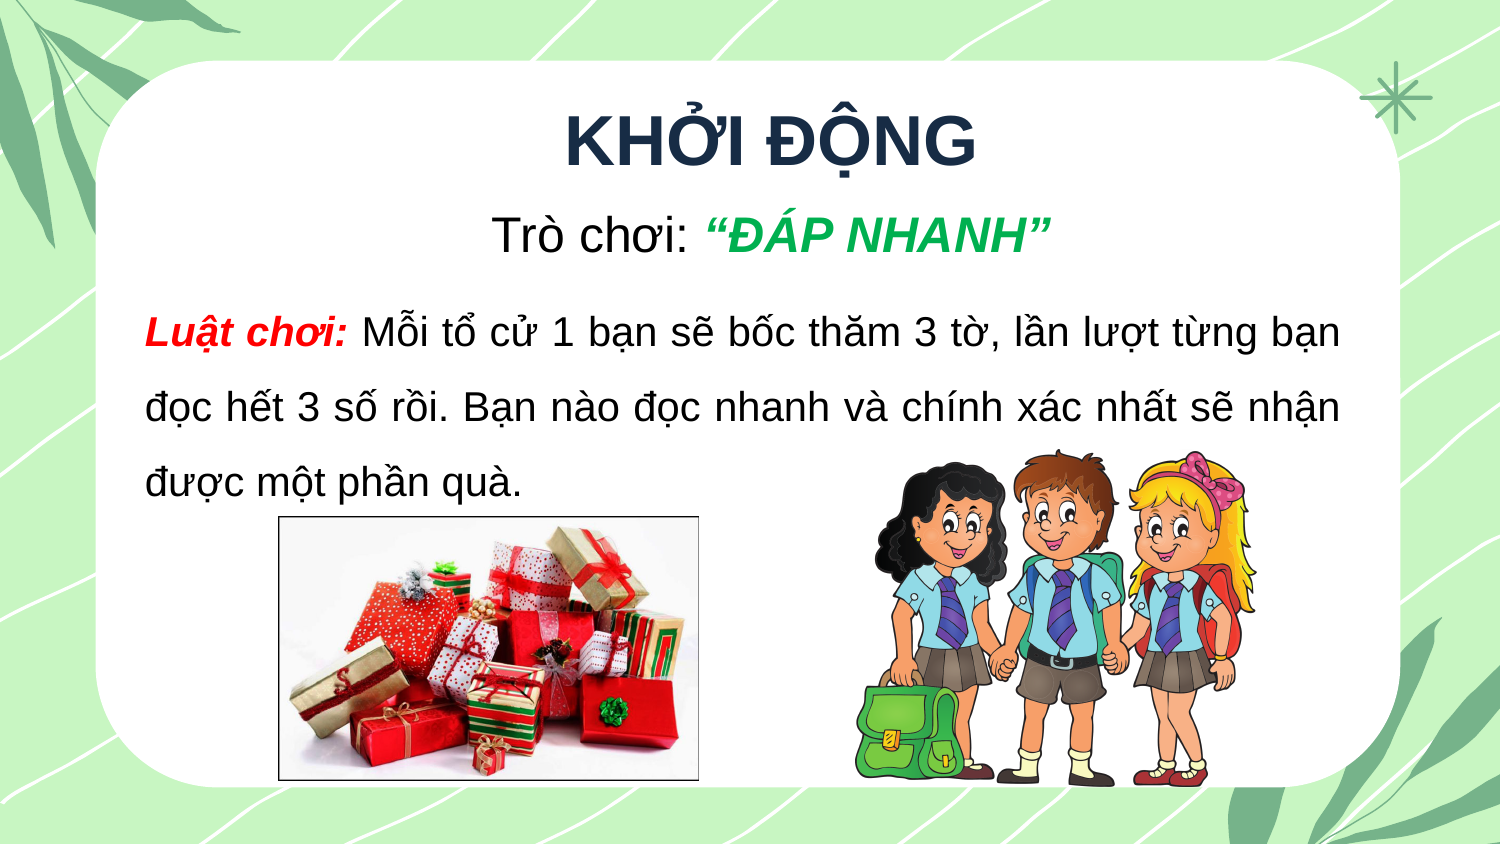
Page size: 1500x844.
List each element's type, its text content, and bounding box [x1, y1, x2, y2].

text_box Trò chơi: “ĐÁP NHANH” [477, 194, 1067, 270]
picture [855, 449, 1258, 787]
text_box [1359, 60, 1434, 135]
text_box [95, 60, 1401, 788]
picture [278, 516, 699, 781]
text_box KHỞI ĐỘNG [369, 86, 1174, 187]
text_box Luật chơi: Mỗi tổ cử 1 bạn sẽ bốc thăm 3 tờ, lần lượt từng bạn đọc hết 3 số rồi. Bạn nào đọc nhanh và chính xác nhất sẽ nhận được một phần quà. [130, 272, 1357, 512]
